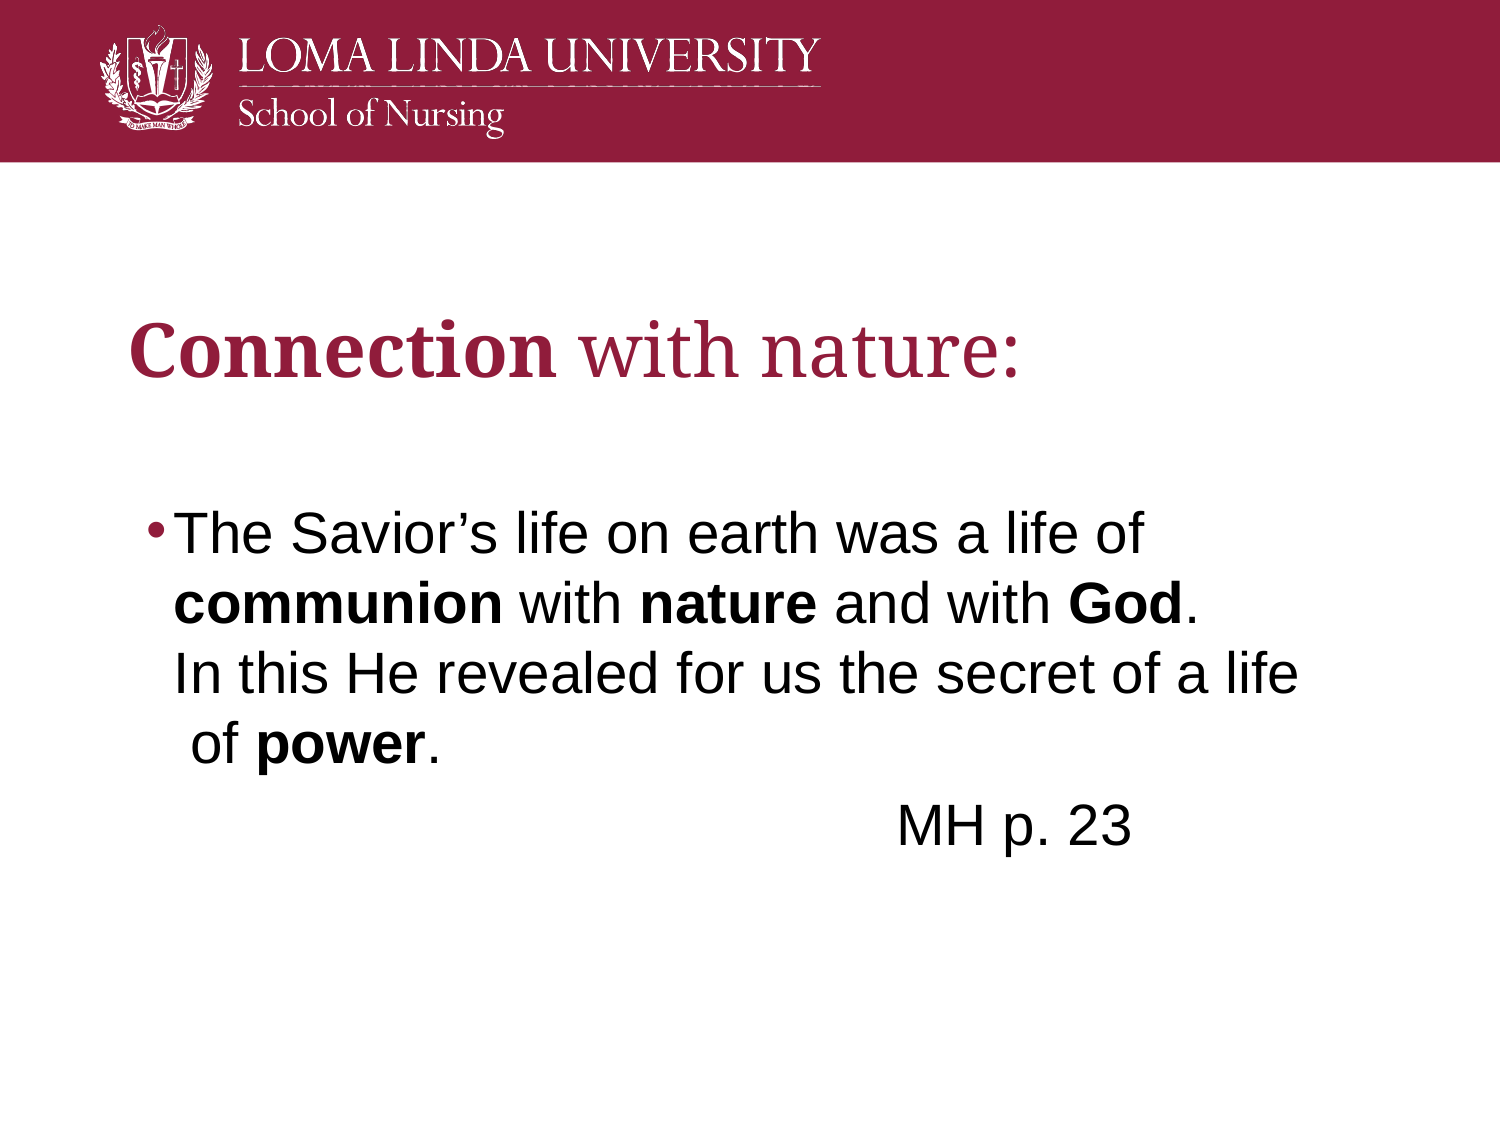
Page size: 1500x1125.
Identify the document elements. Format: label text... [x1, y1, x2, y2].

title Connection with nature: [112, 212, 1475, 400]
list The Savior’s life on earth was a life of communion with nature and with God. In this He revealed for us the secret of a life of power. MH p. 23 [130, 487, 1400, 1000]
picture [100, 25, 821, 139]
